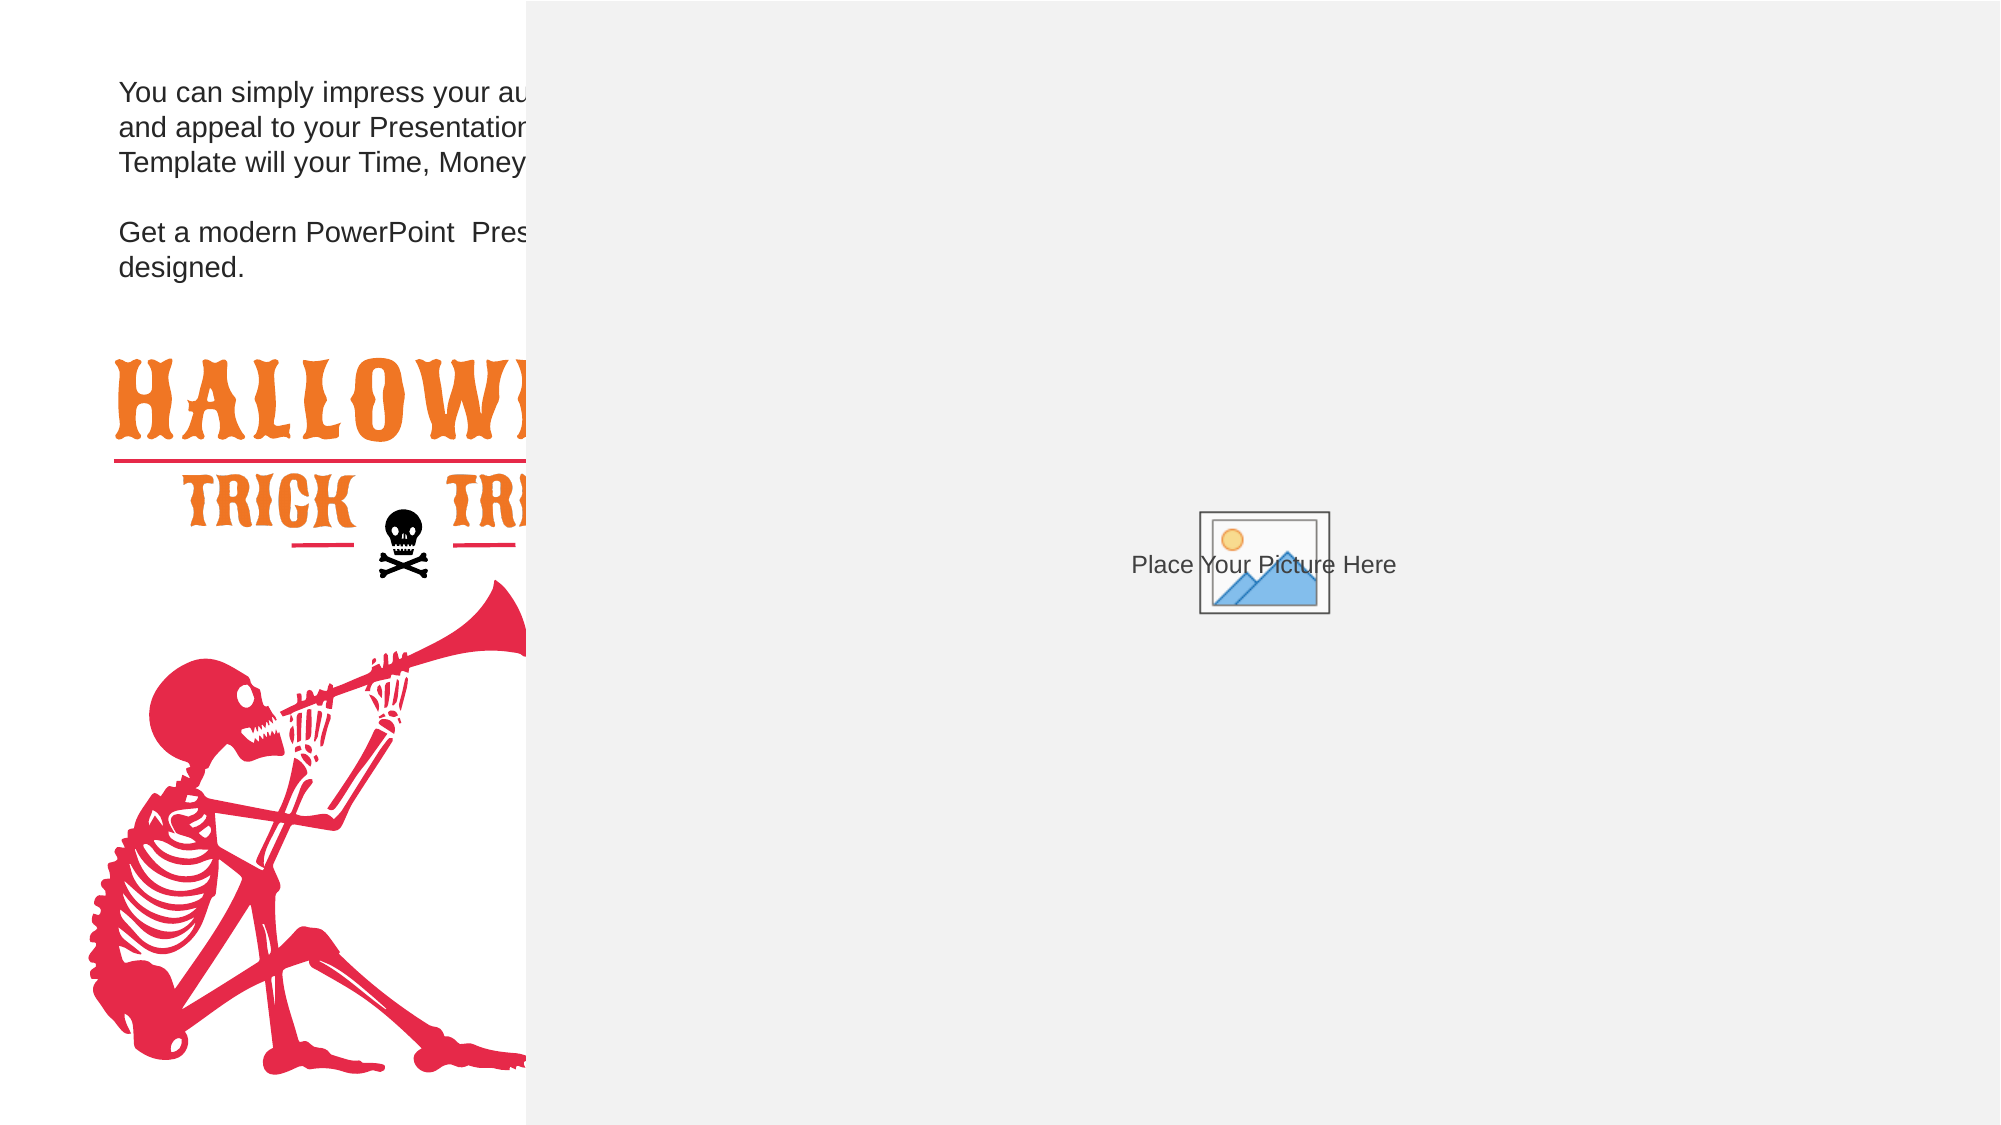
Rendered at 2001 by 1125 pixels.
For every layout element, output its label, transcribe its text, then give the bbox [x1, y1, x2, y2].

text_box You can simply impress your audience and add a unique zing and appeal to your Presentations. I hope and I believe that this Template will your Time, Money and Reputation. Get a modern PowerPoint Presentation that is beautifully designed. [103, 66, 526, 291]
picture [526, 1, 2000, 1125]
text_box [113, 357, 526, 579]
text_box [88, 579, 526, 1075]
